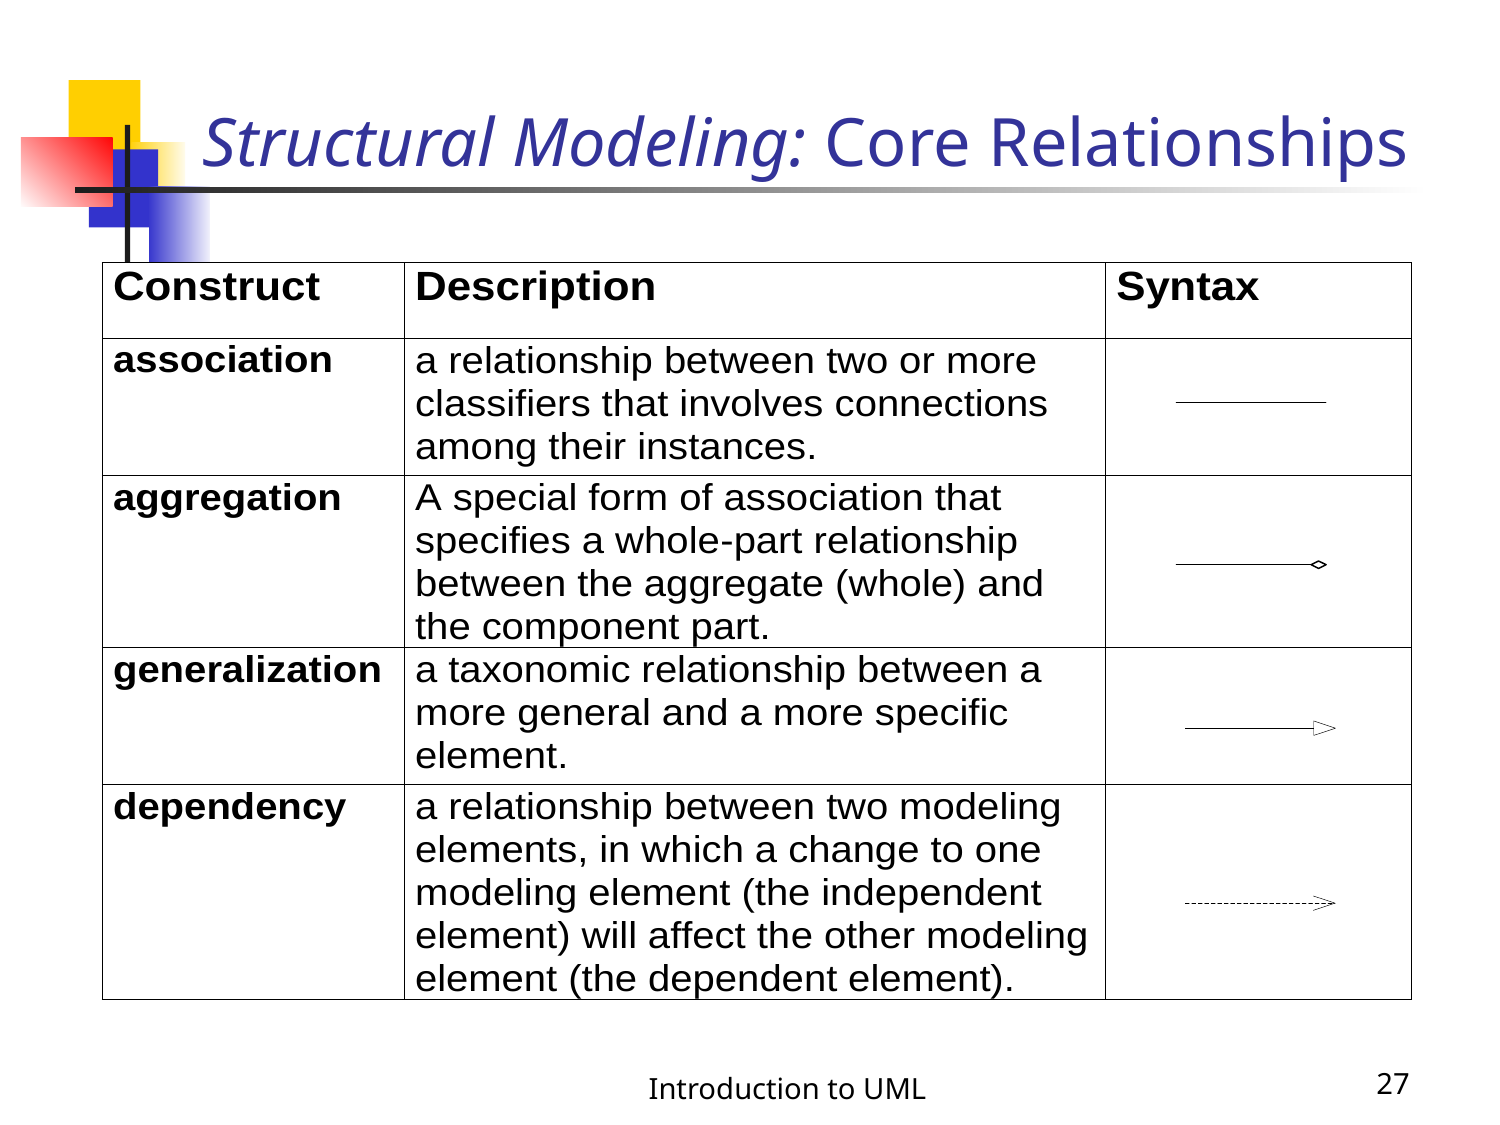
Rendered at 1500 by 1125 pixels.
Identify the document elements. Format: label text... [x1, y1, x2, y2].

slide_number 27 [1112, 1037, 1425, 1113]
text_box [1174, 699, 1346, 757]
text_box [87, 262, 1418, 1025]
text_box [1174, 362, 1328, 442]
footer Introduction to UML [549, 1037, 1025, 1113]
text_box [1174, 524, 1330, 605]
title Structural Modeling: Core Relationships [187, 50, 1466, 188]
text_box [1174, 874, 1346, 932]
